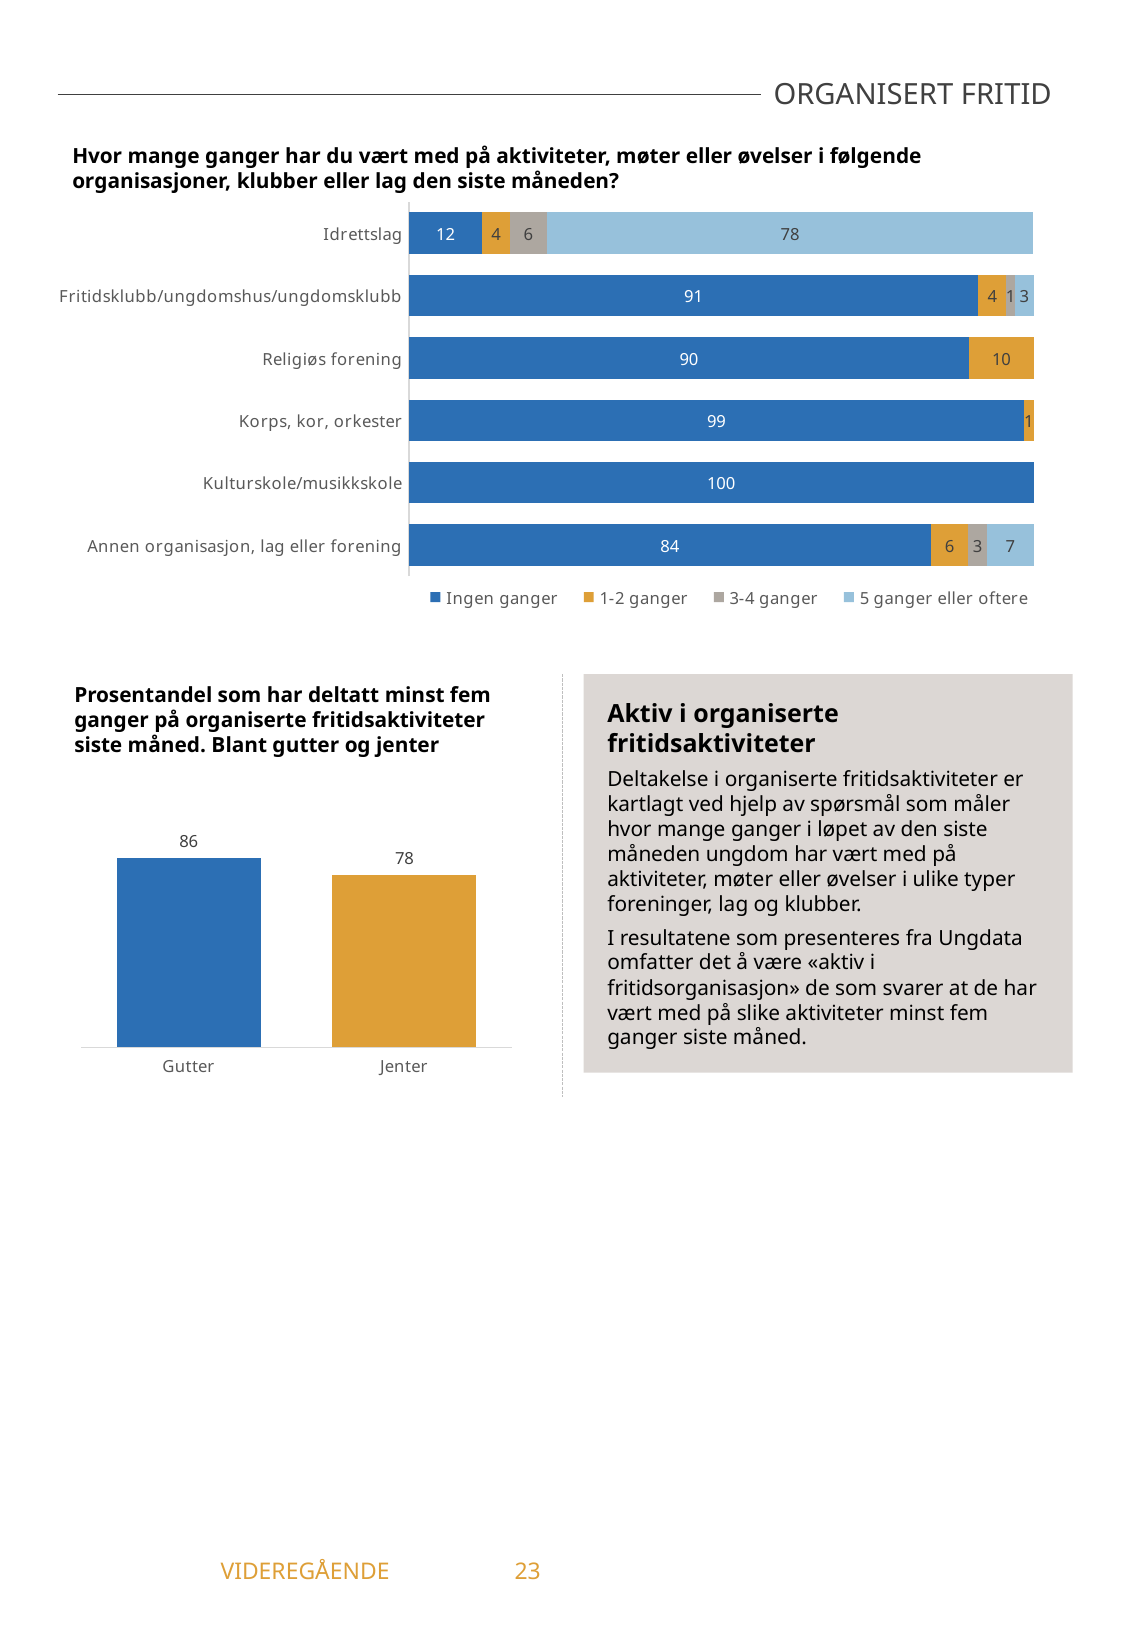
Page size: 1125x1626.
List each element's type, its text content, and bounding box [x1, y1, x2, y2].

text_box Aktiv i organiserte fritidsaktiviteter Deltakelse i organiserte fritidsaktiviteter er kartlagt ved hjelp av spørsmål som måler hvor mange ganger i løpet av den siste måneden ungdom har vært med på aktiviteter, møter eller øvelser i ulike typer foreninger, lag og klubber. I resultatene som presenteres fra Ungdata omfatter det å være «aktiv i fritidsorganisasjon» de som svarer at de har vært med på slike aktiviteter minst fem ganger siste måned. [583, 674, 1073, 1073]
chart [57, 197, 1069, 624]
text_box ORGANISERT FRITID [57, 68, 1067, 118]
chart [57, 780, 536, 1096]
text_box Hvor mange ganger har du vært med på aktiviteter, møter eller øvelser i følgende organisasjoner, klubber eller lag den siste måneden? [57, 134, 1067, 197]
text_box Prosentandel som har deltatt minst fem ganger på organiserte fritidsaktiviteter siste måned. Blant gutter og jenter [59, 674, 535, 764]
text_box VIDEREGÅENDE 23 [49, 1549, 1125, 1592]
